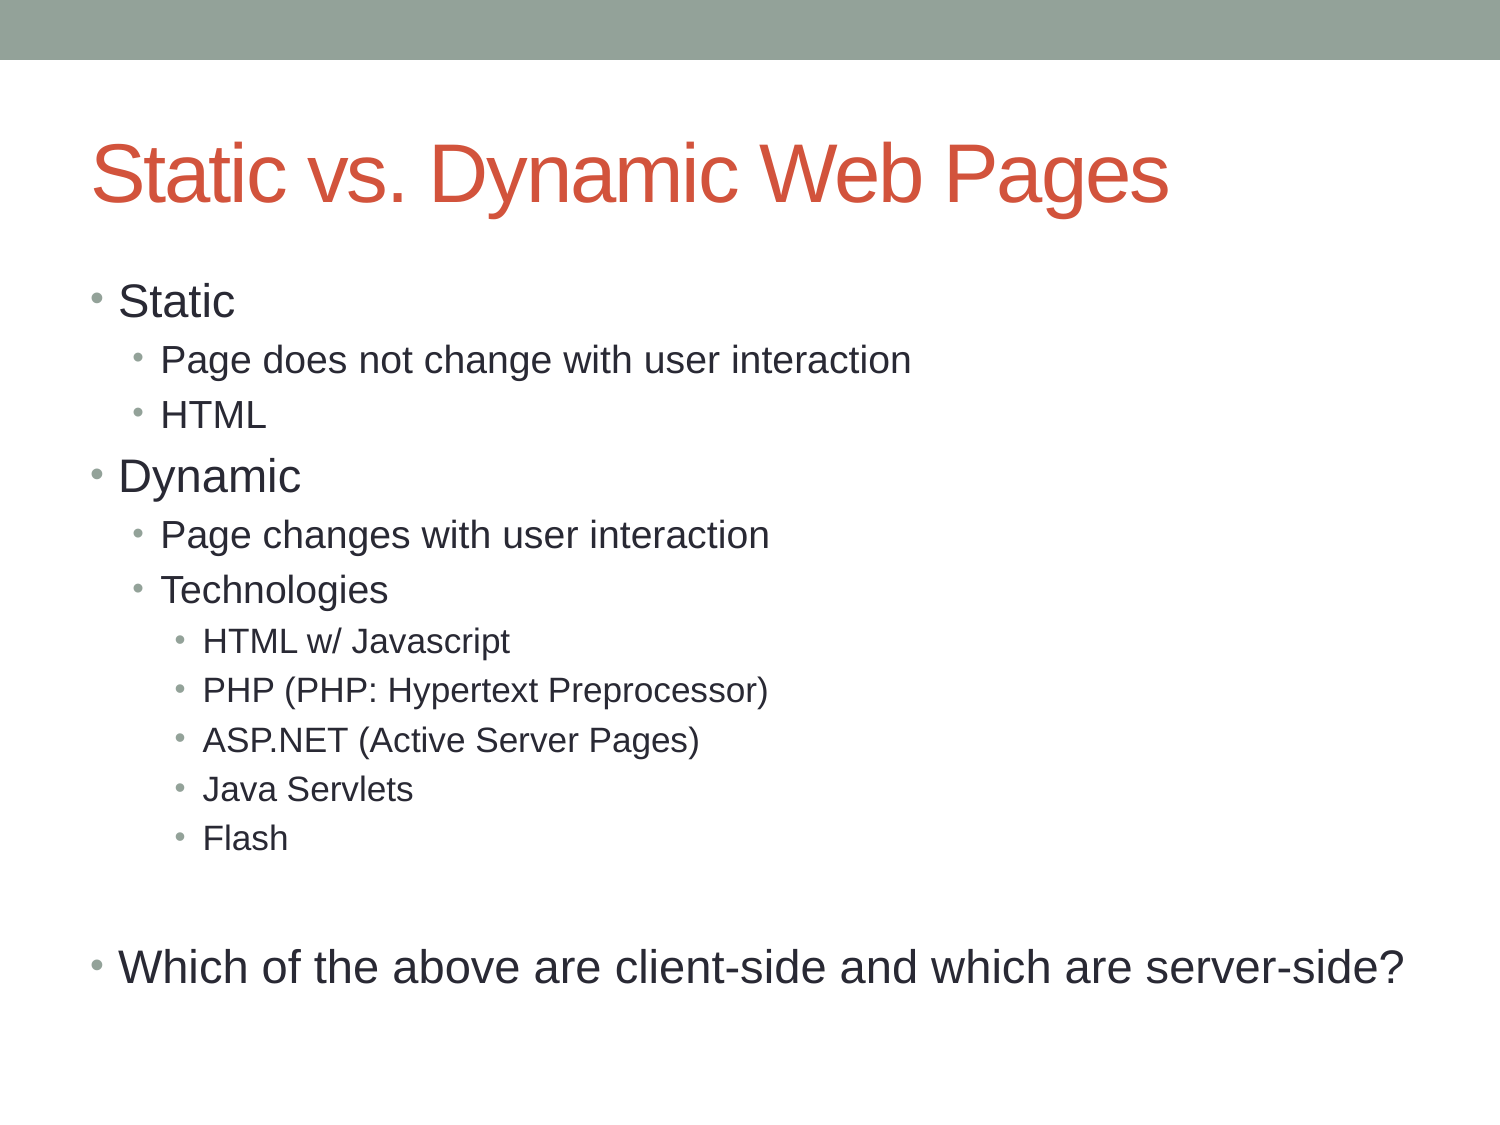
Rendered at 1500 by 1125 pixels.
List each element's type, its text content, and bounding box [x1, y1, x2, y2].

list Static Page does not change with user interaction HTML Dynamic Page changes with user interaction Technologies HTML w/ Javascript PHP (PHP: Hypertext Preprocessor) ASP.NET (Active Server Pages) Java Servlets Flash Which of the above are client-side and which are server-side? [75, 262, 1425, 1063]
title Static vs. Dynamic Web Pages [75, 87, 1425, 250]
